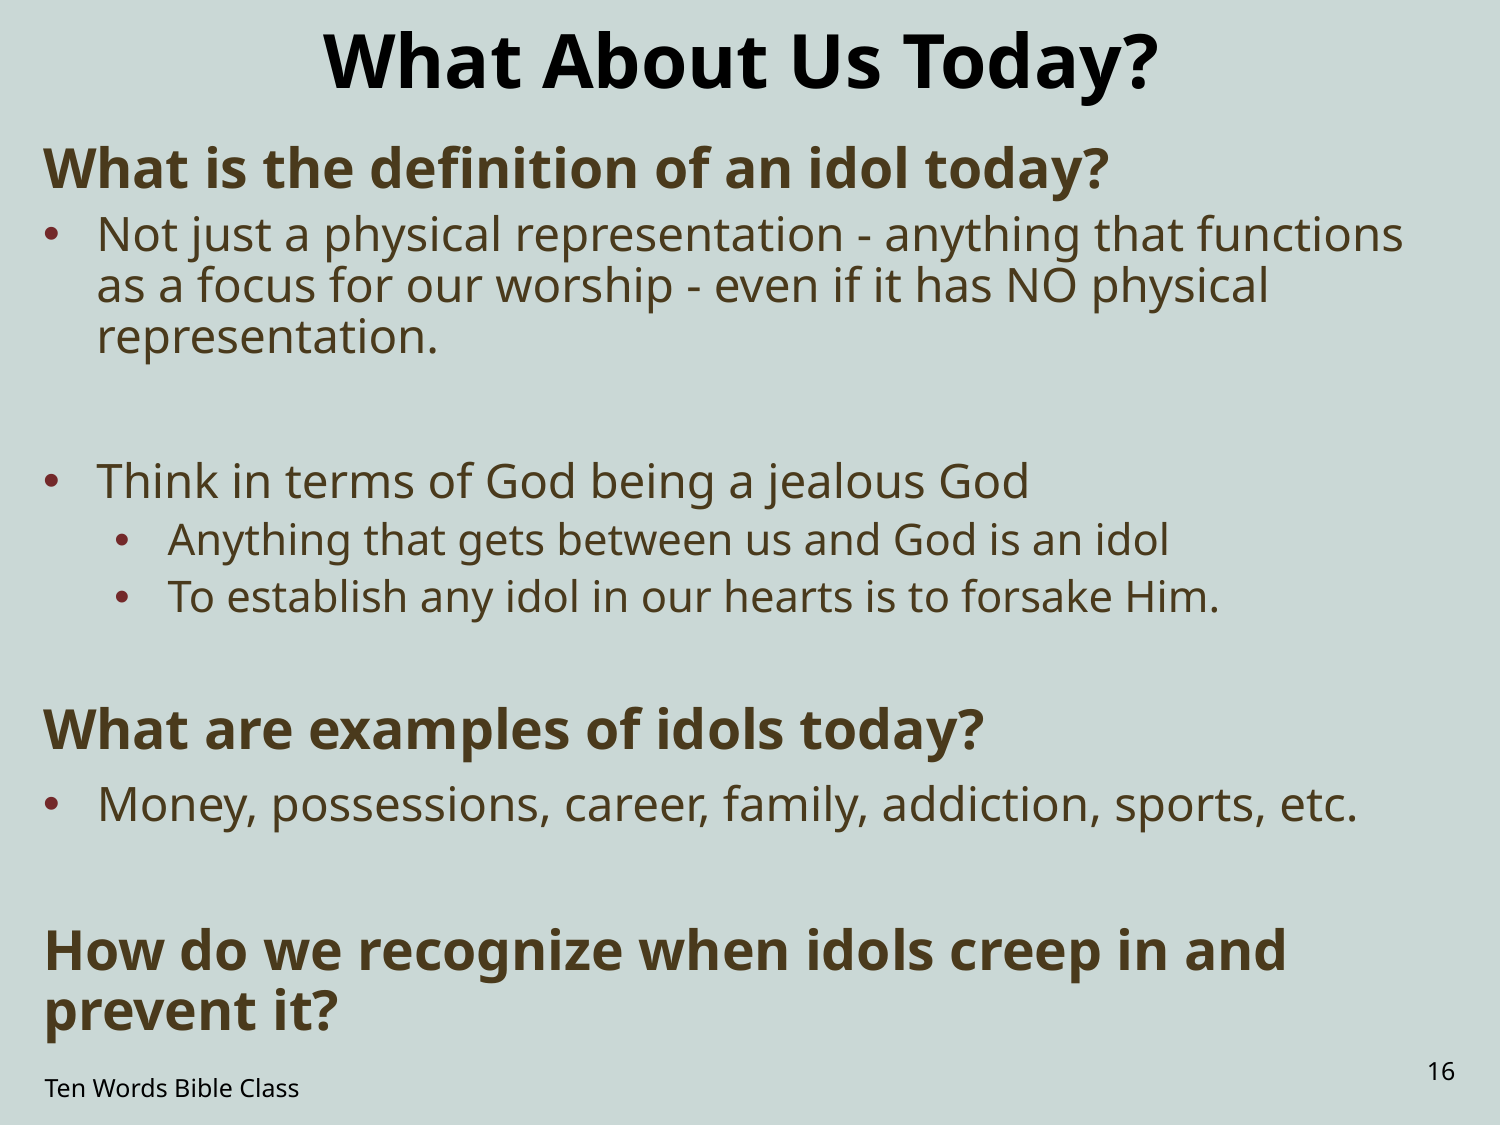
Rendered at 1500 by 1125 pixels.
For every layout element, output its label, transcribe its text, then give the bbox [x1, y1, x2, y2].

title What About Us Today? [29, 0, 1454, 112]
list What is the definition of an idol today? Not just a physical representation - anything that functions as a focus for our worship - even if it has NO physical representation. Think in terms of God being a jealous God Anything that gets between us and God is an idol To establish any idol in our hearts is to forsake Him. What are examples of idols today? Money, possessions, career, family, addiction, sports, etc. How do we recognize when idols creep in and prevent it? [28, 133, 1471, 1058]
footer Ten Words Bible Class [29, 1057, 536, 1118]
slide_number 16 [1132, 1042, 1471, 1103]
